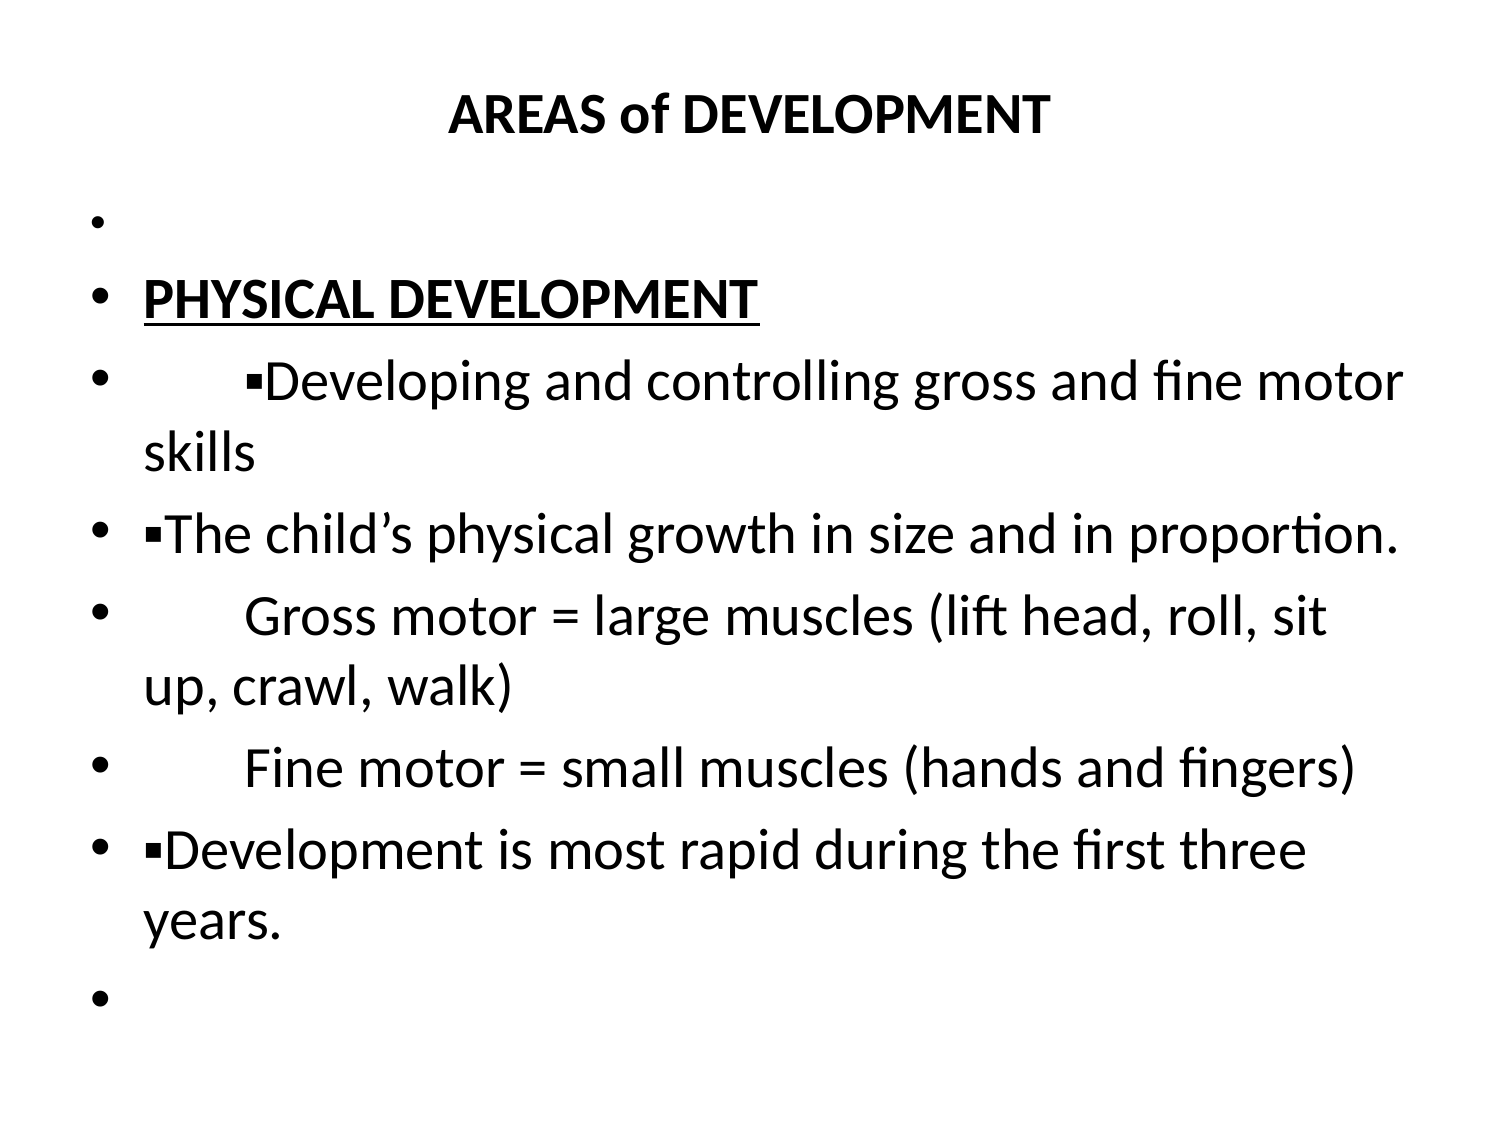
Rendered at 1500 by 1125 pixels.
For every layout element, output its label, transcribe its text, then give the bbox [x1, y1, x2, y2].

title AREAS of DEVELOPMENT [75, 45, 1425, 175]
list PHYSICAL DEVELOPMENT ▪Developing and controlling gross and fine motor skills ▪The child’s physical growth in size and in proportion. Gross motor = large muscles (lift head, roll, sit up, crawl, walk) Fine motor = small muscles (hands and fingers) ▪Development is most rapid during the first three years. [75, 187, 1425, 1063]
